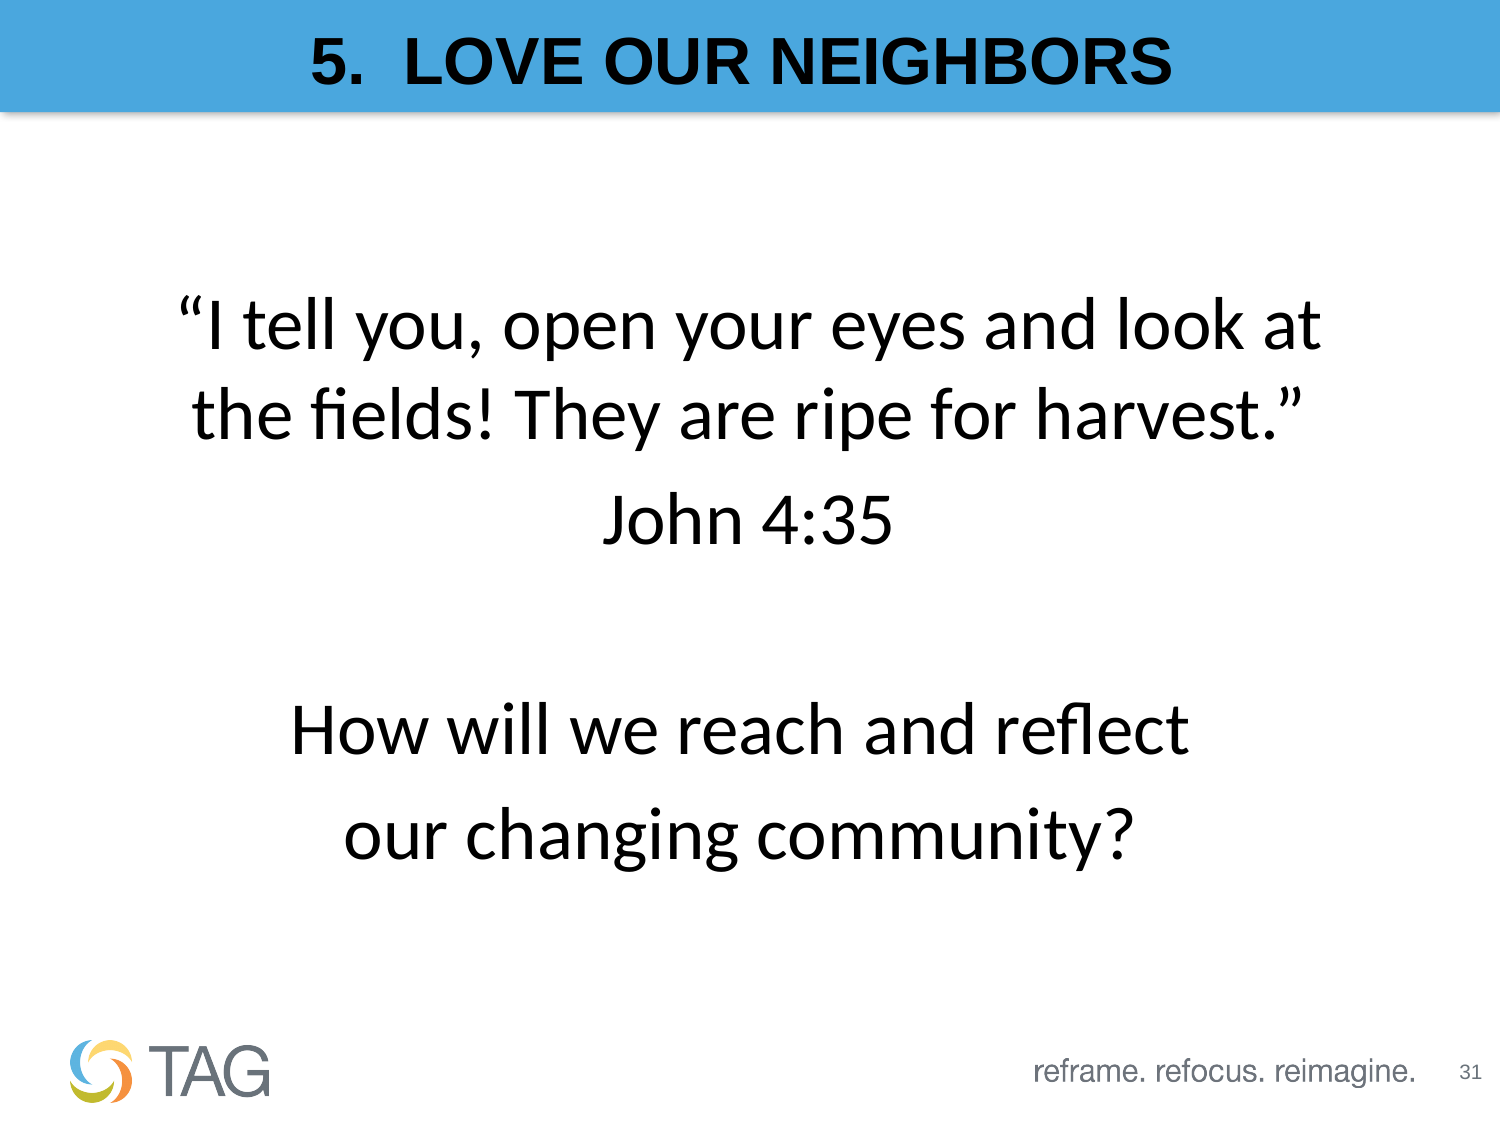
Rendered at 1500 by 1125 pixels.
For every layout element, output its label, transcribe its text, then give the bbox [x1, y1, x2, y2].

picture [1035, 1058, 1414, 1088]
picture [70, 1040, 269, 1103]
list “I tell you, open your eyes and look at the fields! They are ripe for harvest.” John 4:35 How will we reach and reflect our changing community? [137, 266, 1362, 995]
title 5. LOVE OUR NEIGHBORS [81, 0, 1405, 117]
